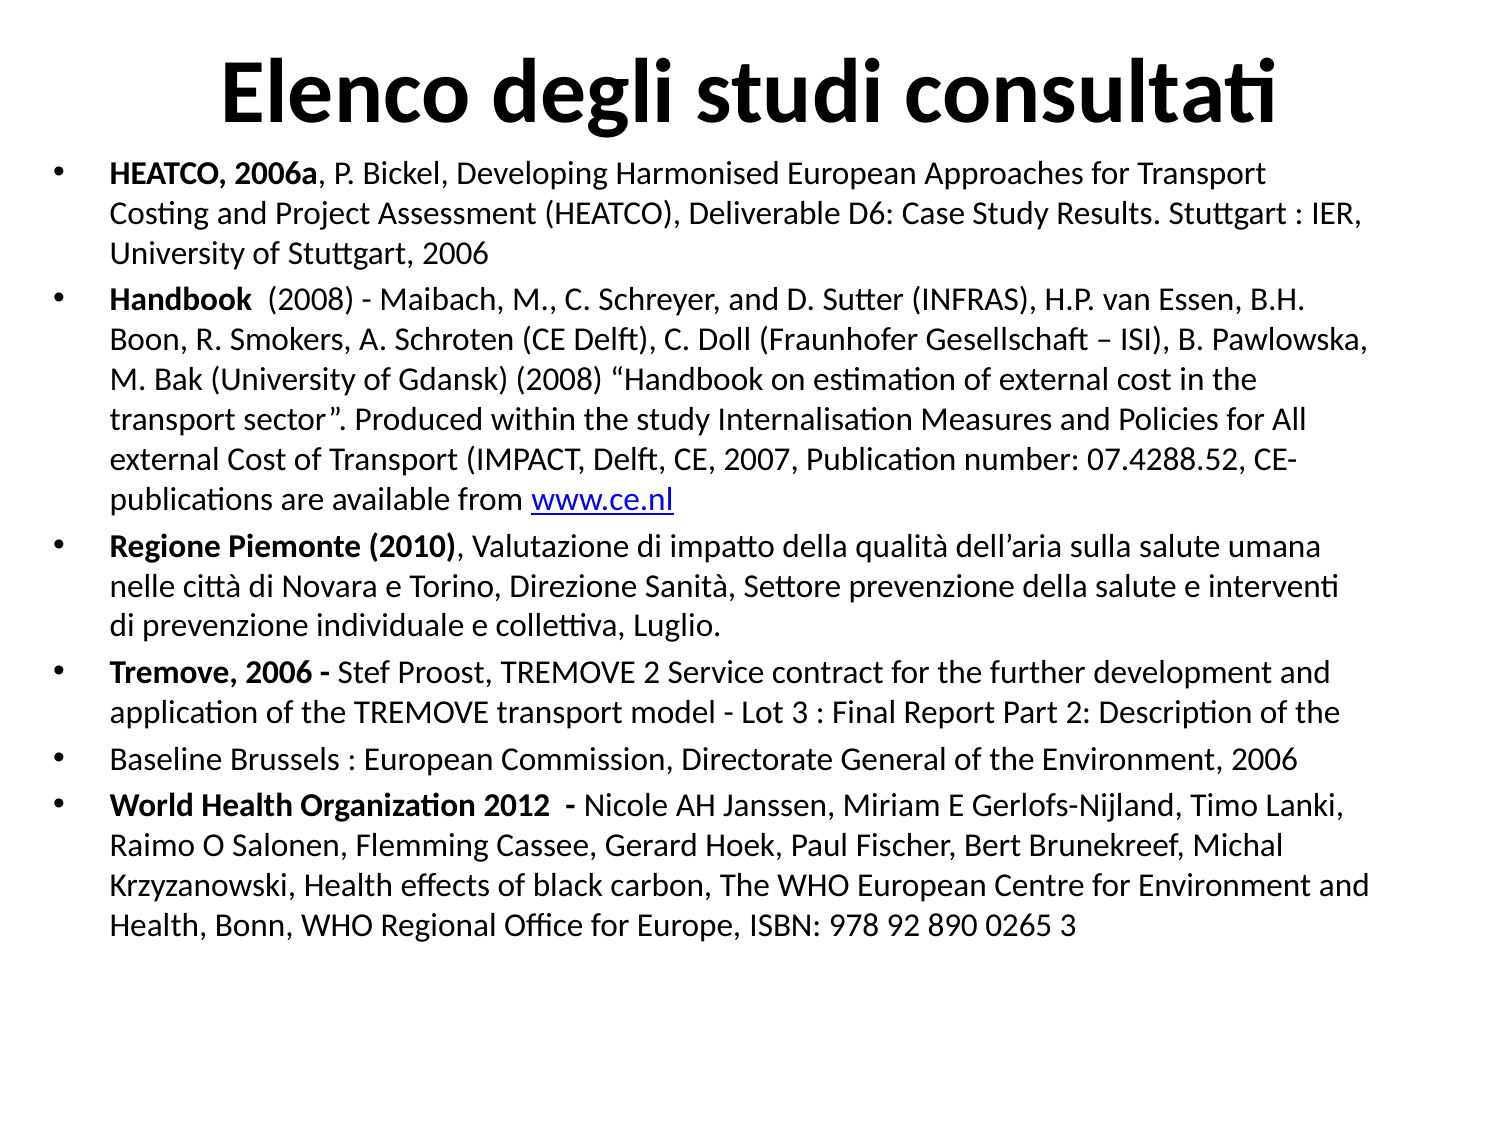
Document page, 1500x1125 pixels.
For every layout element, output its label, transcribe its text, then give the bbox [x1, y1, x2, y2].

list HEATCO, 2006a, P. Bickel, Developing Harmonised European Approaches for Transport Costing and Project Assessment (HEATCO), Deliverable D6: Case Study Results. Stuttgart : IER, University of Stuttgart, 2006 Handbook (2008) - Maibach, M., C. Schreyer, and D. Sutter (INFRAS), H.P. van Essen, B.H. Boon, R. Smokers, A. Schroten (CE Delft), C. Doll (Fraunhofer Gesellschaft – ISI), B. Pawlowska, M. Bak (University of Gdansk) (2008) “Handbook on estimation of external cost in the transport sector”. Produced within the study Internalisation Measures and Policies for All external Cost of Transport (IMPACT, Delft, CE, 2007, Publication number: 07.4288.52, CE-publications are available from www.ce.nl Regione Piemonte (2010), Valutazione di impatto della qualità dell’aria sulla salute umana nelle città di Novara e Torino, Direzione Sanità, Settore prevenzione della salute e interventi di prevenzione individuale e collettiva, Luglio. Tremove, 2006 - Stef Proost, TREMOVE 2 Service contract for the further development and application of the TREMOVE transport model - Lot 3 : Final Report Part 2: Description of the Baseline Brussels : European Commission, Directorate General of the Environment, 2006 World Health Organization 2012 - Nicole AH Janssen, Miriam E Gerlofs-Nijland, Timo Lanki, Raimo O Salonen, Flemming Cassee, Gerard Hoek, Paul Fischer, Bert Brunekreef, Michal Krzyzanowski, Health effects of black carbon, The WHO European Centre for Environment and Health, Bonn, WHO Regional Office for Europe, ISBN: 978 92 890 0265 3 [38, 143, 1389, 1086]
title Elenco degli studi consultati [75, 45, 1425, 128]
